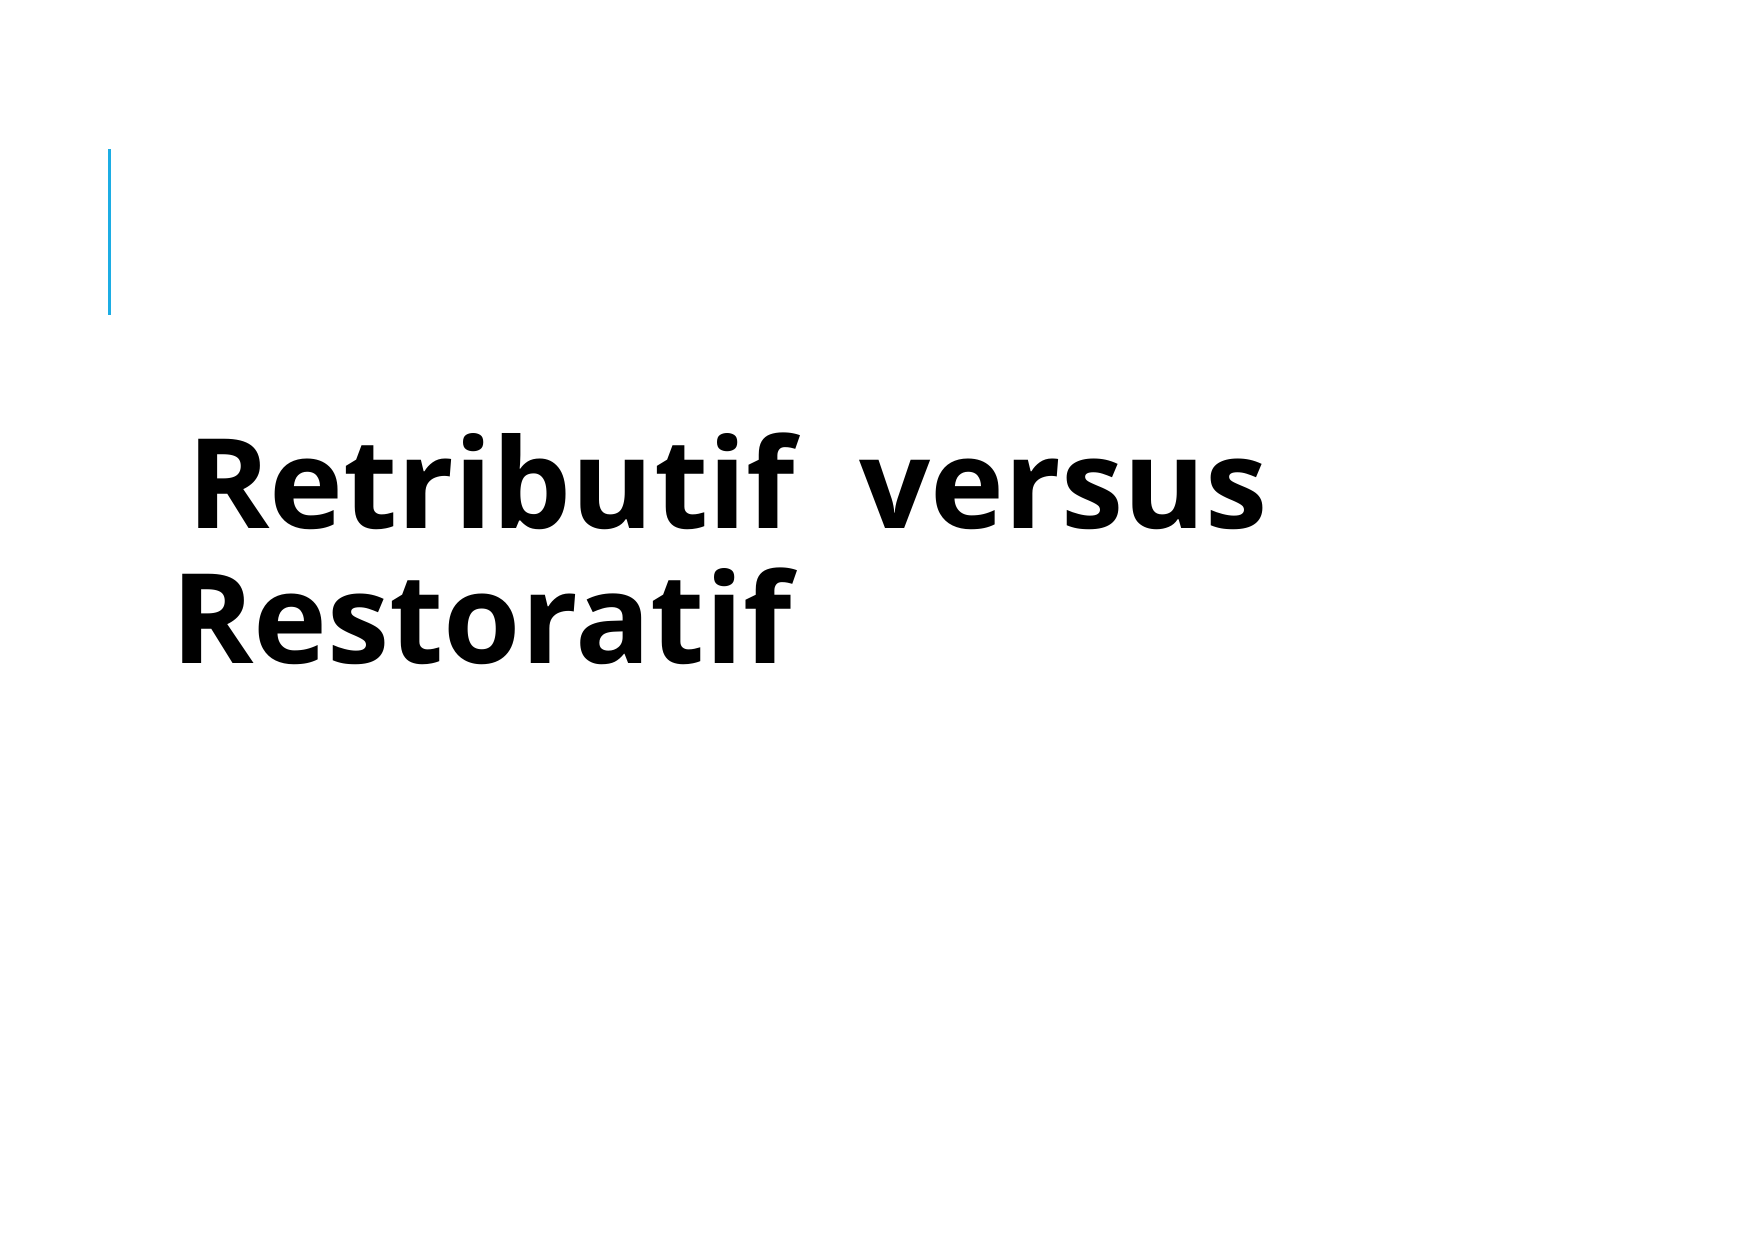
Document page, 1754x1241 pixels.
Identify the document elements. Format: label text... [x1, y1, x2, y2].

list Retributif versus Restoratif [147, 413, 1546, 1142]
